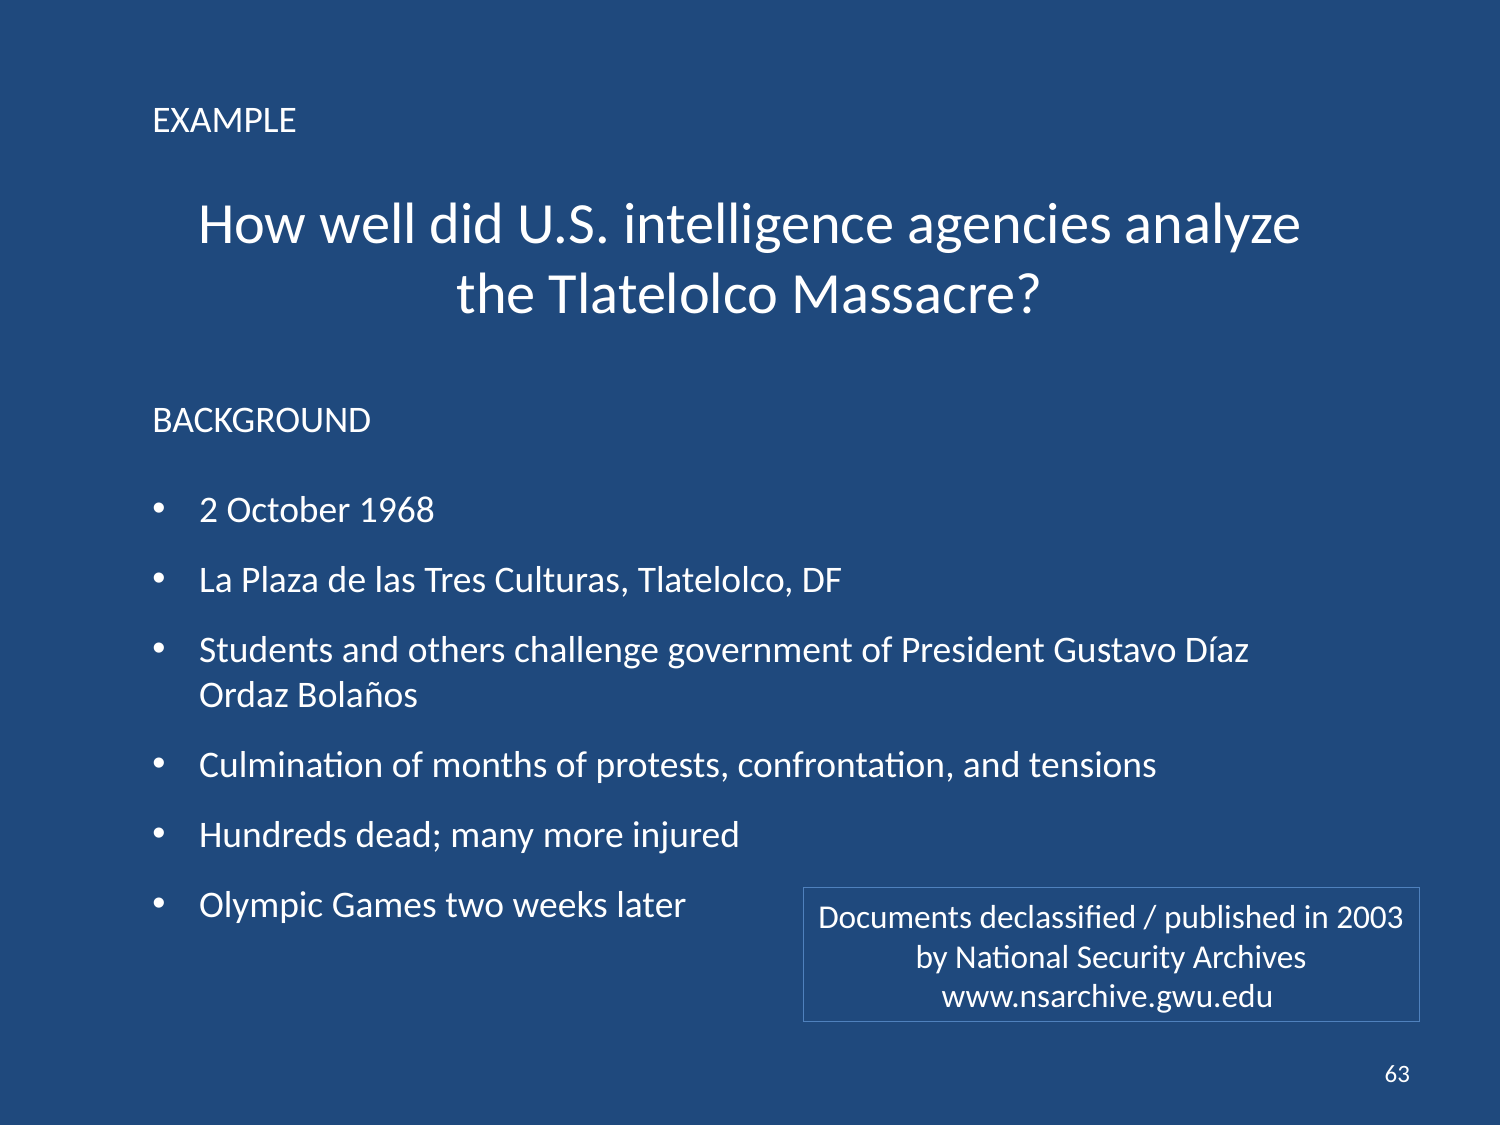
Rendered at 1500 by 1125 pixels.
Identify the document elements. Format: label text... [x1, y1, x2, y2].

text_box BACKGROUND 2 October 1968 La Plaza de las Tres Culturas, Tlatelolco, DF Students and others challenge government of President Gustavo Díaz Ordaz Bolaños Culmination of months of protests, confrontation, and tensions Hundreds dead; many more injured Olympic Games two weeks later [137, 387, 1363, 1048]
text_box EXAMPLE How well did U.S. intelligence agencies analyze the Tlatelolco Massacre? [137, 87, 1363, 333]
text_box Documents declassified / published in 2003 by National Security Archives www.nsarchive.gwu.edu [803, 887, 1420, 1022]
slide_number 63 [1074, 1042, 1425, 1103]
